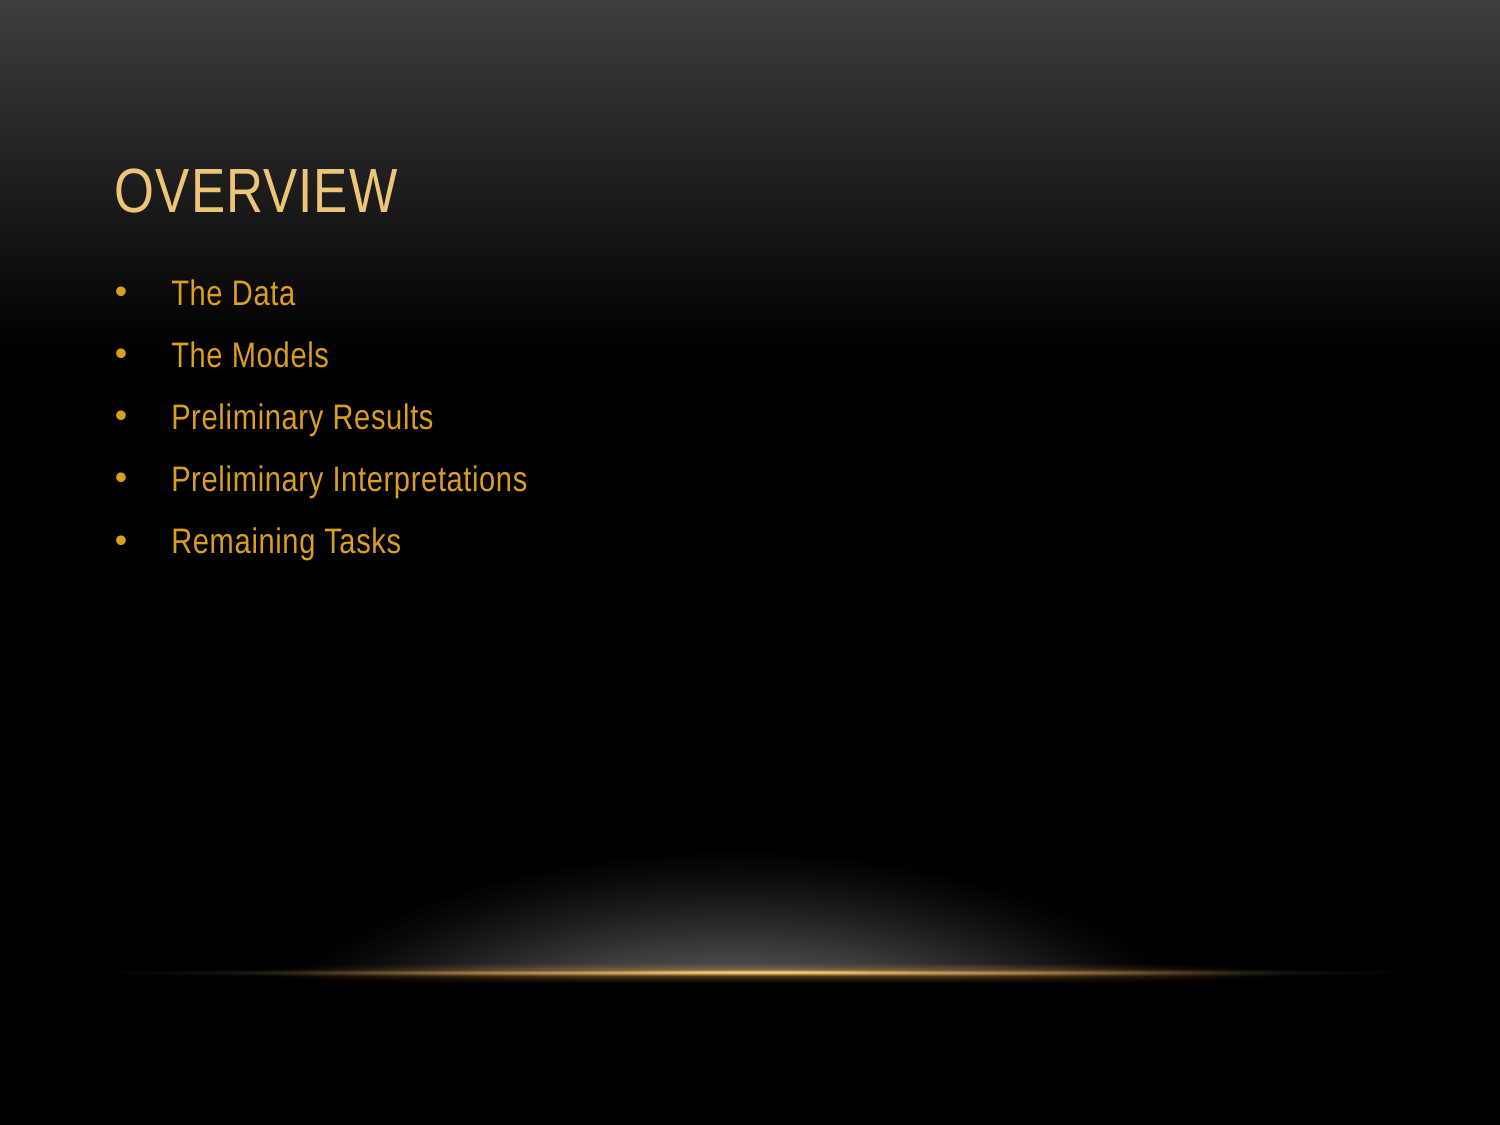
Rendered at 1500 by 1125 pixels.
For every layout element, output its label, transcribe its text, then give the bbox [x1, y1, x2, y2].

title overview [99, 45, 1400, 233]
list The Data The Models Preliminary Results Preliminary Interpretations Remaining Tasks [99, 262, 1400, 938]
picture [0, 0, 1500, 1125]
